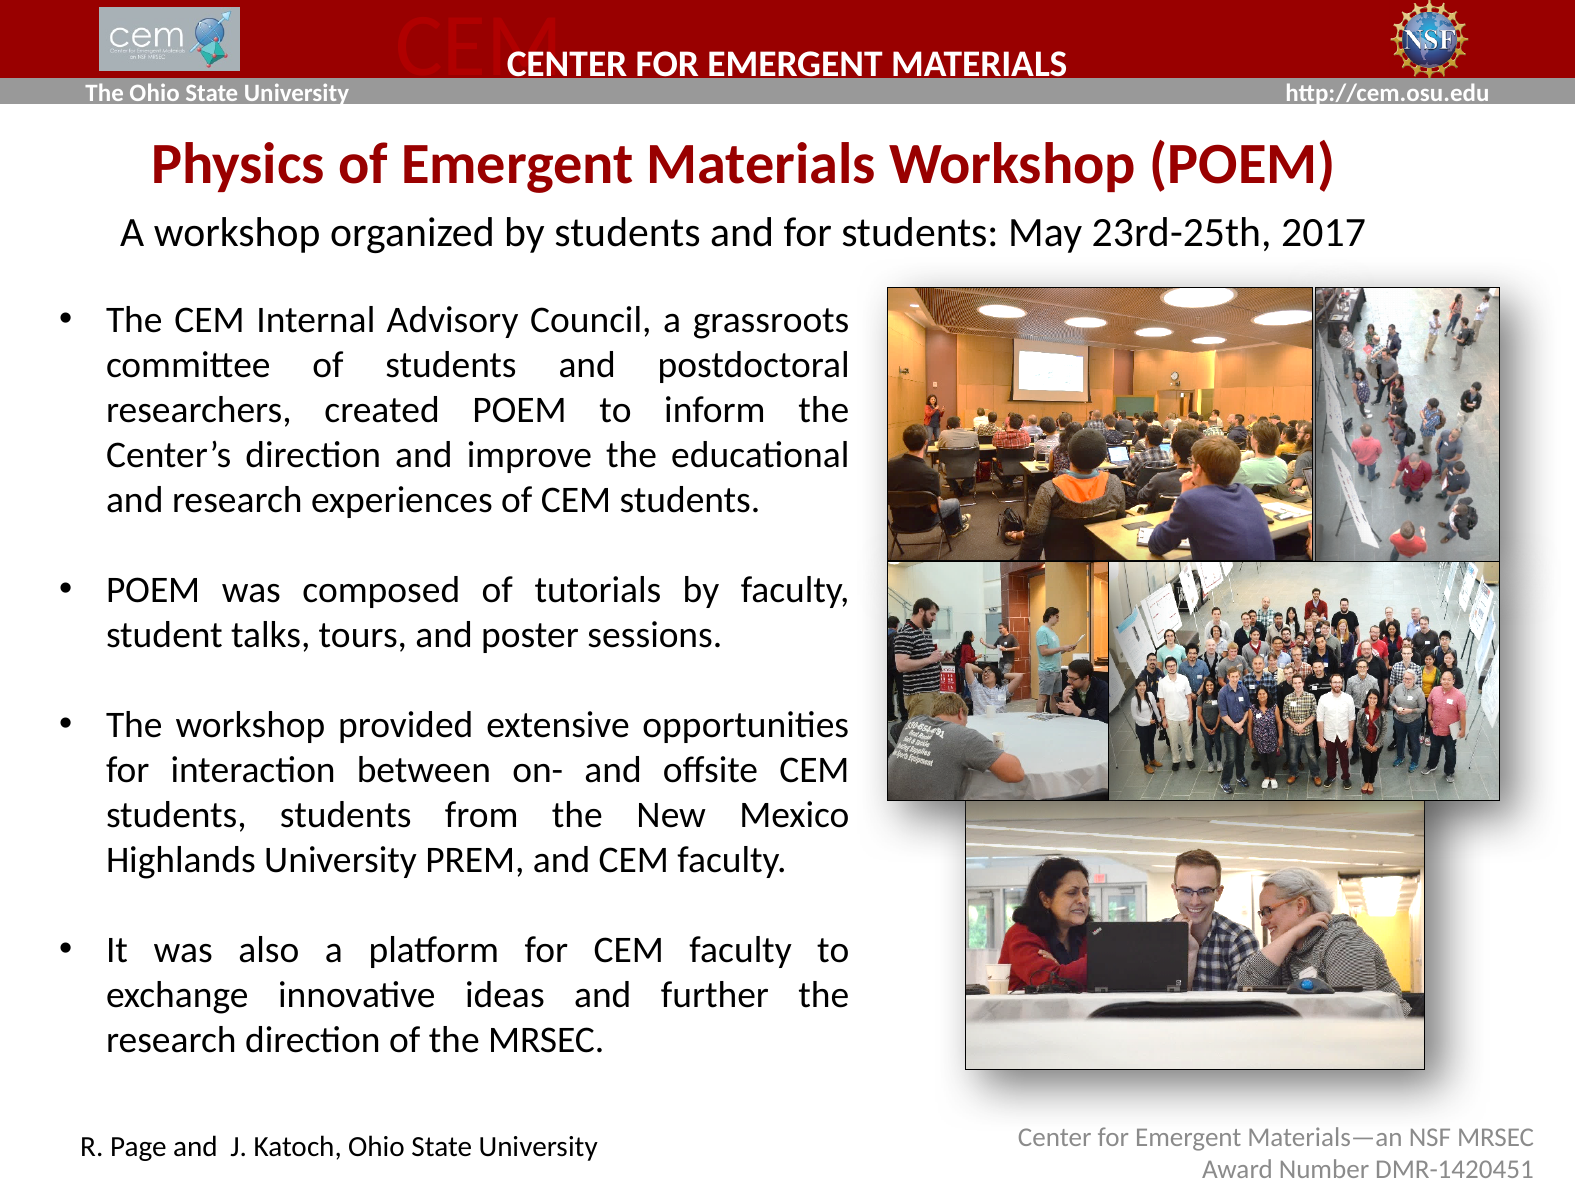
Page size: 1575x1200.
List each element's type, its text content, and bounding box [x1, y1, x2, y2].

text_box Physics of Emergent Materials Workshop (POEM) [65, 117, 1422, 196]
footer Center for Emergent Materials—an NSF MRSEC Award Number DMR-1420451 [939, 1119, 1550, 1184]
picture [887, 287, 1546, 1070]
text_box The CEM Internal Advisory Council, a grassroots committee of students and postdoctoral researchers, created POEM to inform the Center’s direction and improve the educational and research experiences of CEM students. POEM was composed of tutorials by faculty, student talks, tours, and poster sessions. The workshop provided extensive opportunities for interaction between on- and offsite CEM students, students from the New Mexico Highlands University PREM, and CEM faculty. It was also a platform for CEM faculty to exchange innovative ideas and further the research direction of the MRSEC. [44, 287, 865, 1068]
text_box R. Page and J. Katoch, Ohio State University [65, 1119, 888, 1170]
picture [1389, 0, 1469, 78]
picture [99, 7, 240, 71]
text_box A workshop organized by students and for students: May 23rd-25th, 2017 [65, 196, 1422, 262]
